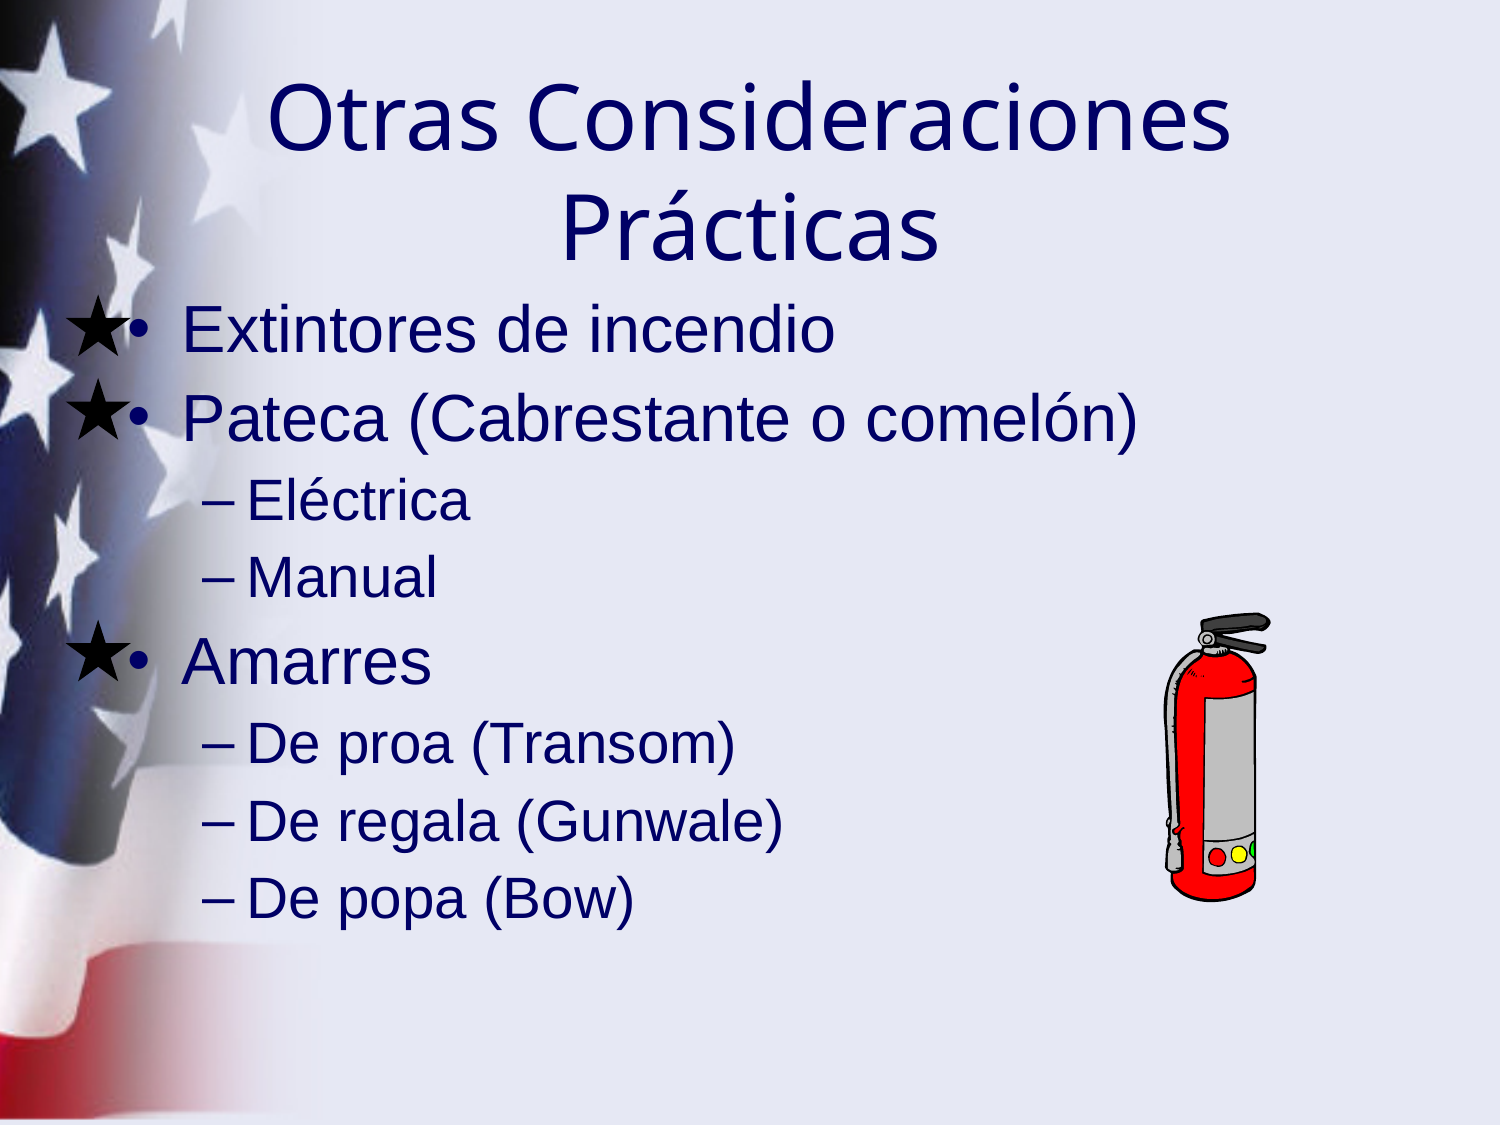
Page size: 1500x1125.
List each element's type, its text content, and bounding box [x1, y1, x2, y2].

picture [0, 0, 1500, 1125]
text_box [67, 296, 129, 680]
text_box Extintores de incendio Pateca (Cabrestante o comelón) Eléctrica Manual Amarres De proa (Transom) De regala (Gunwale) De popa (Bow) [112, 287, 1388, 1000]
text_box Otras Consideraciones Prácticas [112, 99, 1388, 238]
